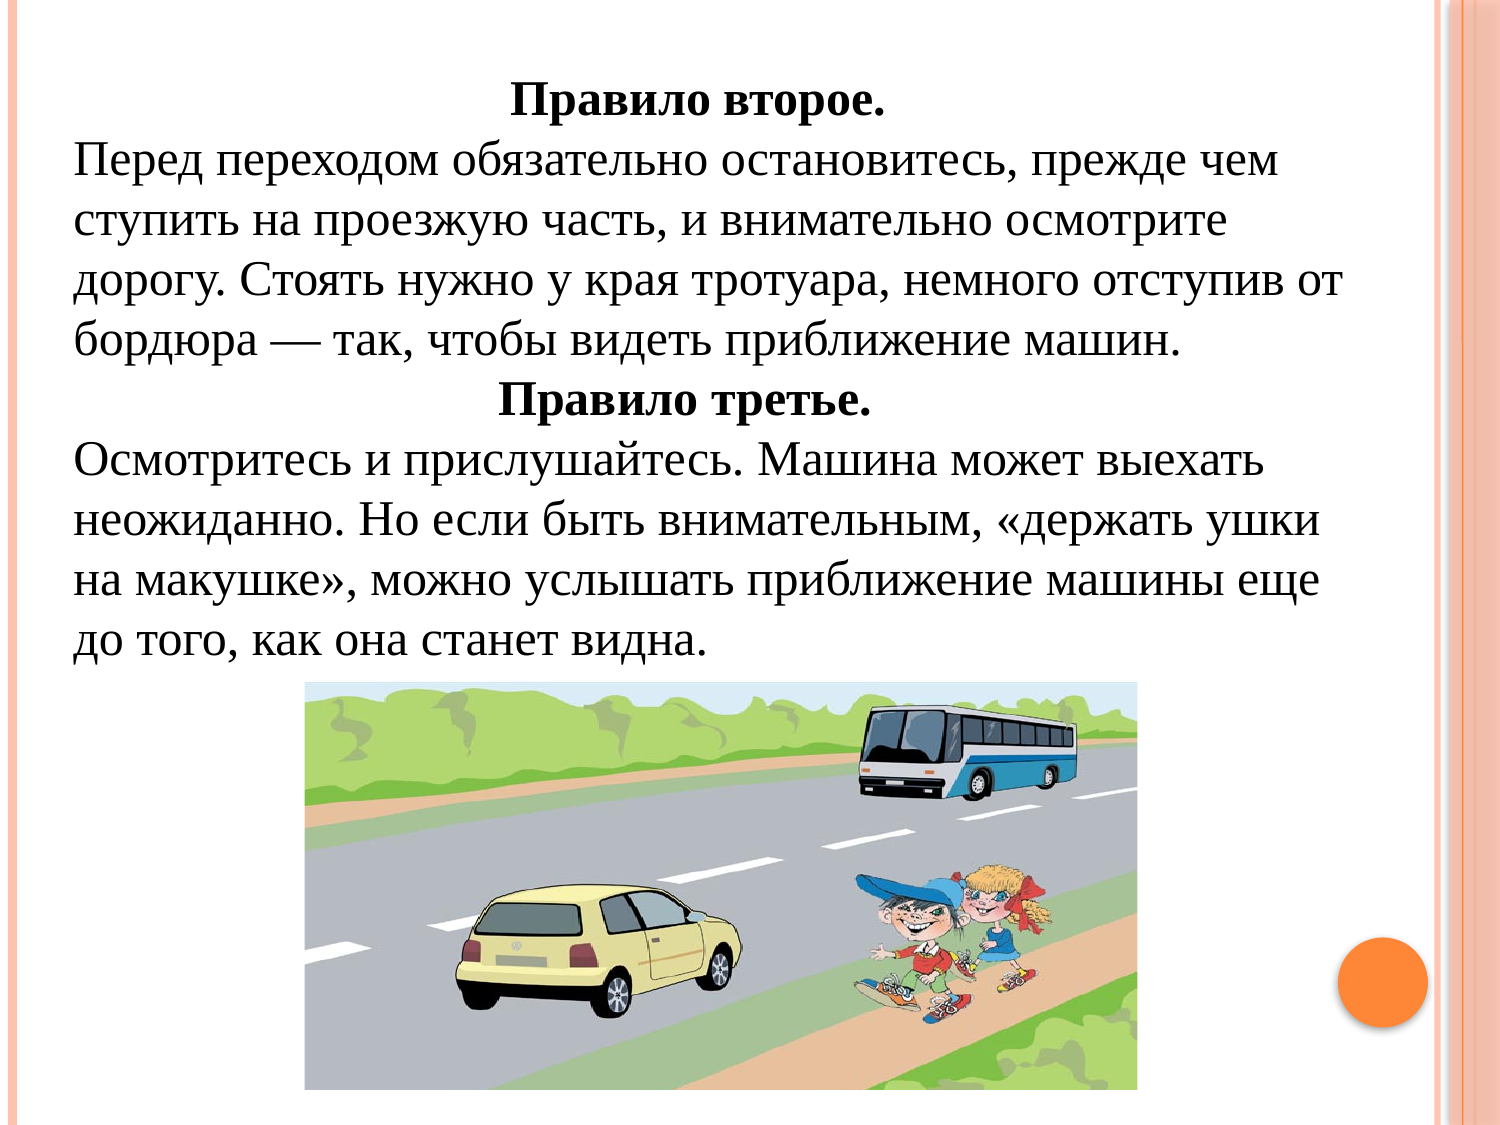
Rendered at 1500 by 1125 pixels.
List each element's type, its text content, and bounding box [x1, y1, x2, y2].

text_box Правило второе. Перед переходом обязательно остановитесь, прежде чем ступить на проезжую часть, и внимательно осмотрите дорогу. Стоять нужно у края тротуара, немного отступив от бордюра — так, чтобы видеть приближение машин. Правило третье. Осмотритесь и прислушайтесь. Машина может выехать неожиданно. Но если быть внимательным, «держать ушки на макушке», можно услышать приближение машины еще до того, как она станет видна. [58, 58, 1360, 674]
picture [304, 679, 1138, 1091]
